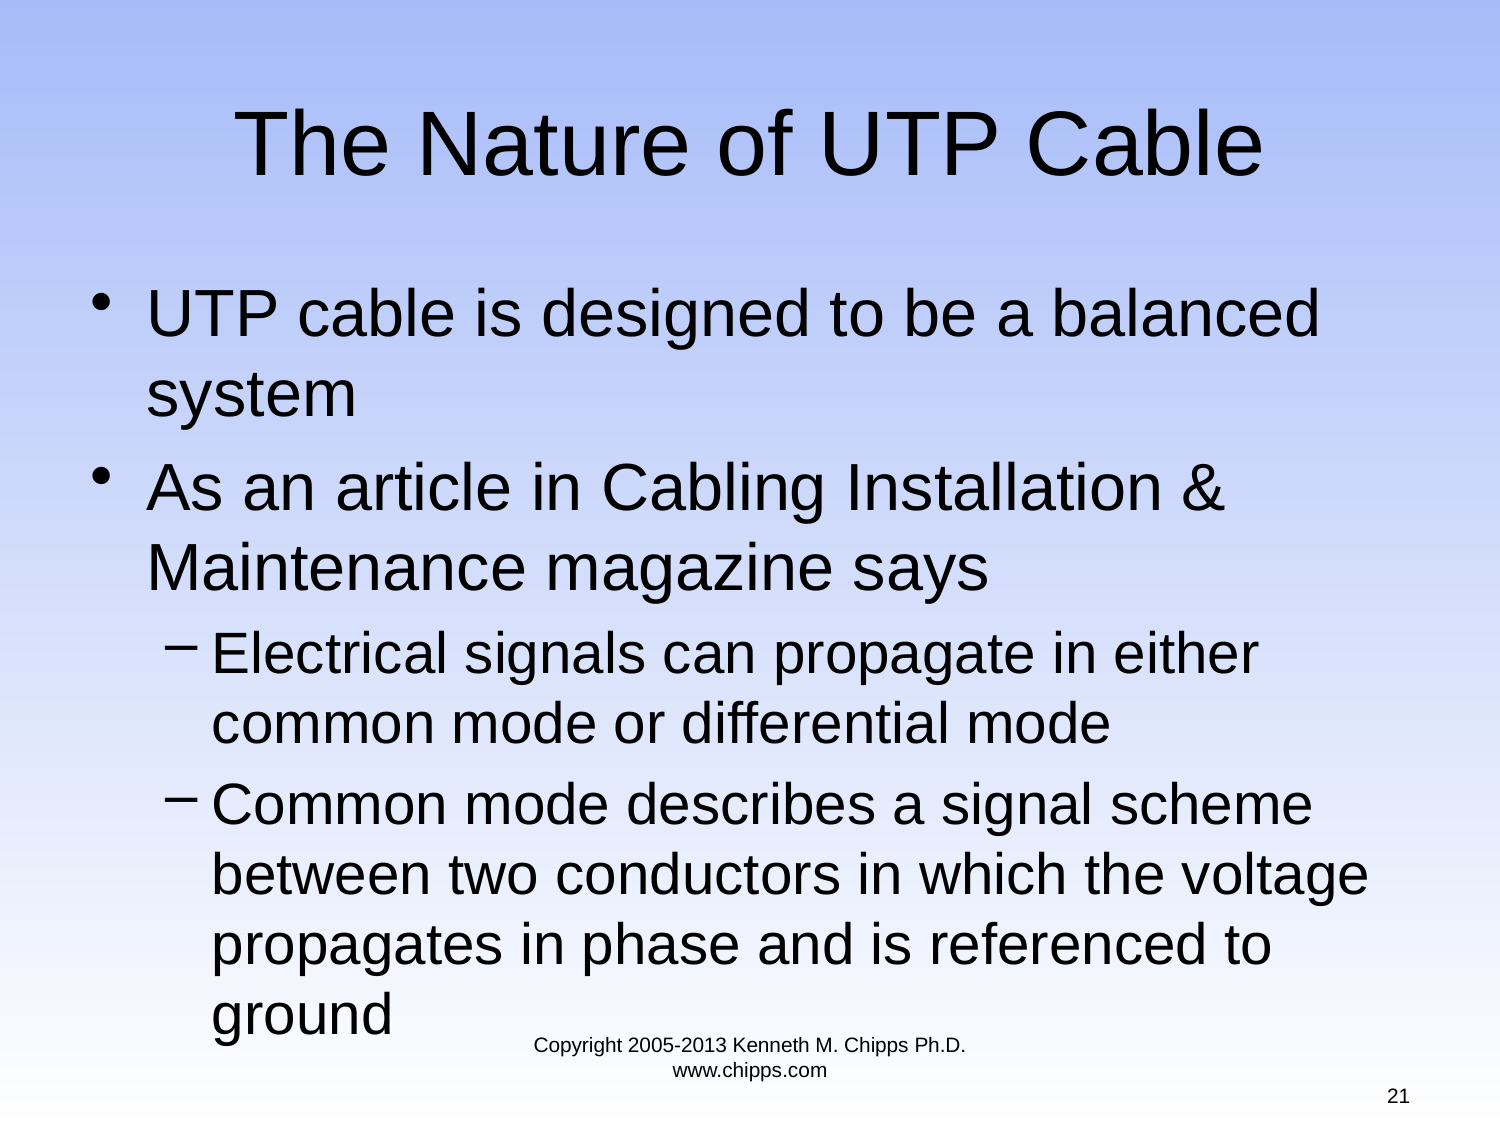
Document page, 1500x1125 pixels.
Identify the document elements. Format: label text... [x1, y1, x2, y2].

footer Copyright 2005-2013 Kenneth M. Chipps Ph.D. www.chipps.com [449, 1024, 1051, 1103]
list UTP cable is designed to be a balanced system As an article in Cabling Installation & Maintenance magazine says Electrical signals can propagate in either common mode or differential mode Common mode describes a signal scheme between two conductors in which the voltage propagates in phase and is referenced to ground [75, 262, 1425, 1005]
slide_number 21 [1074, 1024, 1426, 1104]
title The Nature of UTP Cable [75, 45, 1425, 233]
